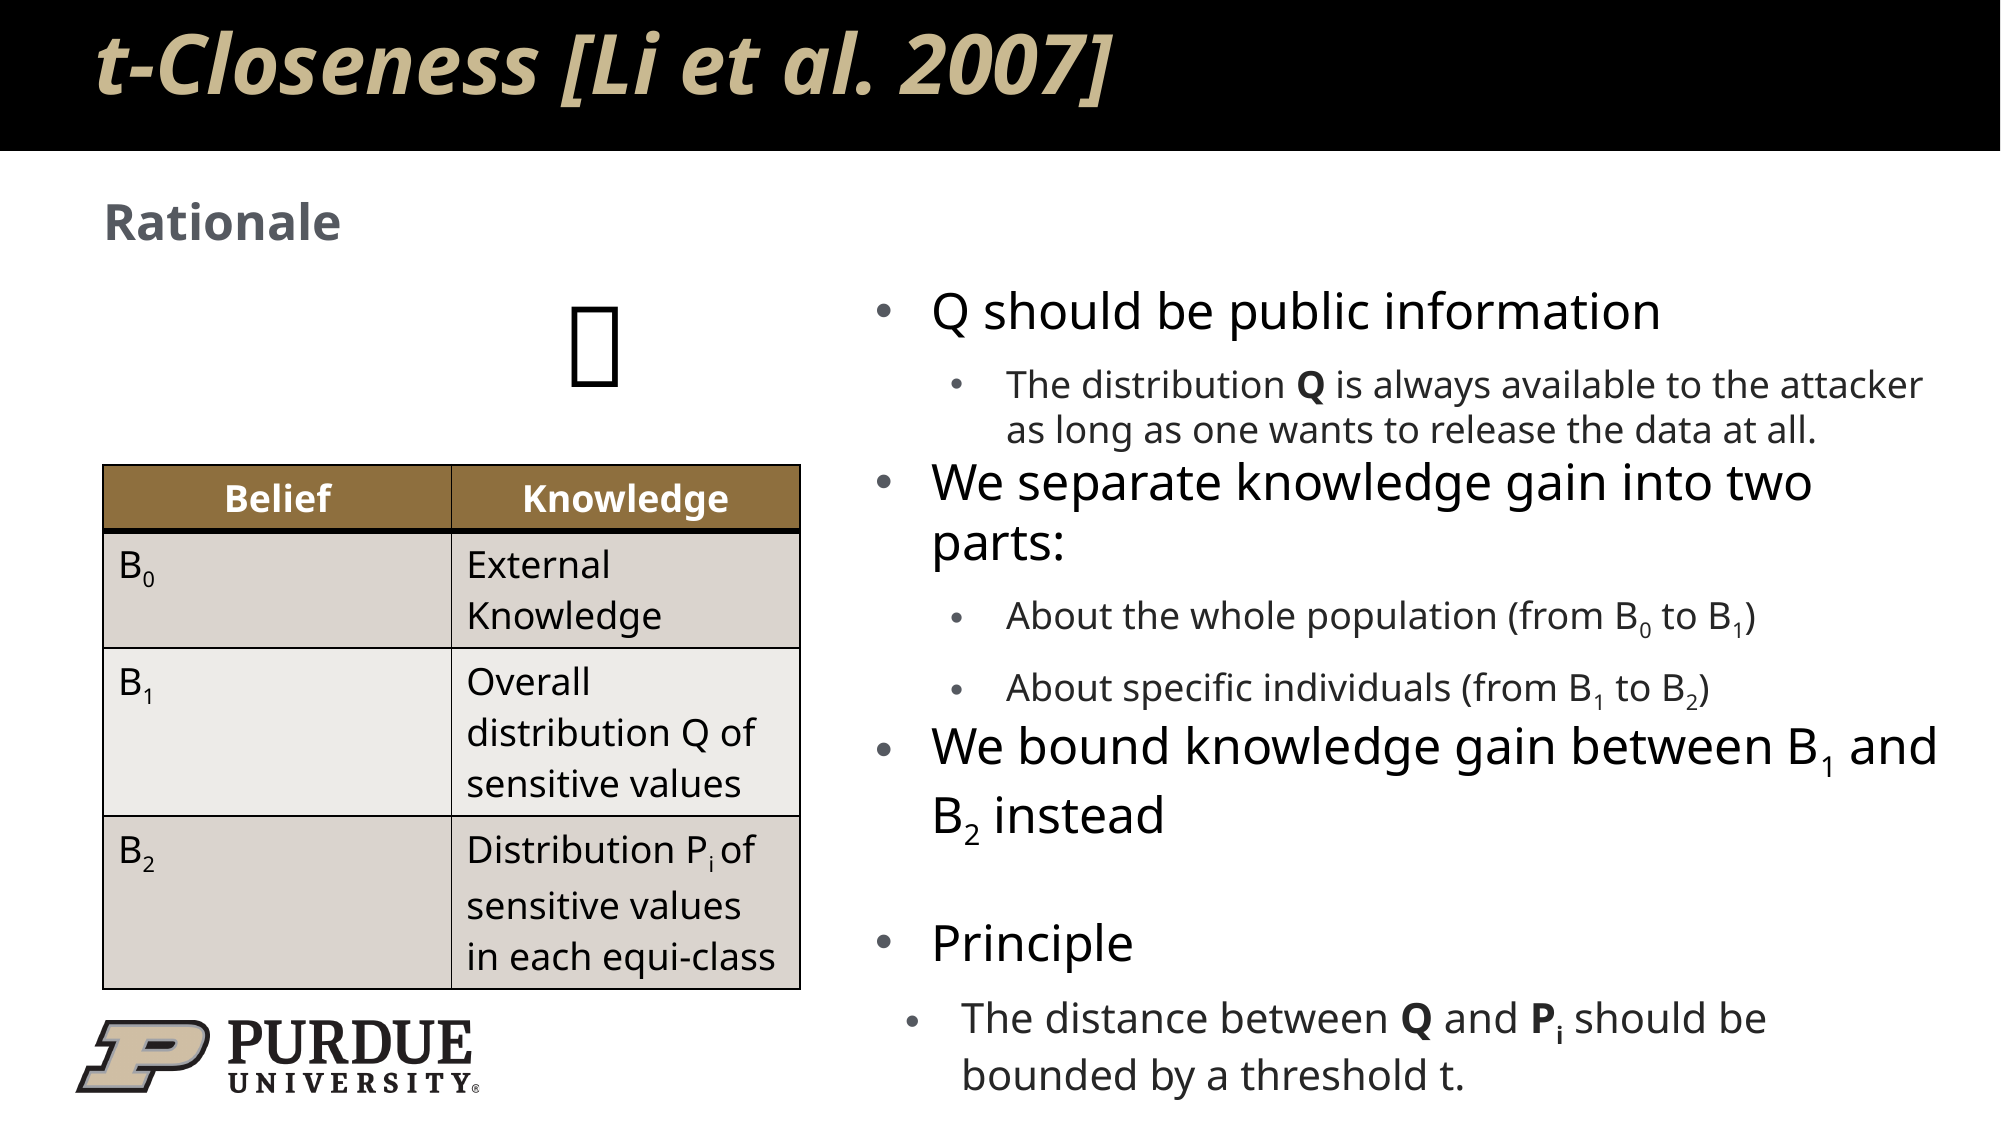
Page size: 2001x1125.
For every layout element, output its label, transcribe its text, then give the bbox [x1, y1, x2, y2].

text_box  [546, 267, 710, 418]
table_cell B2 [104, 817, 451, 988]
list Q should be public information The distribution Q is always available to the attacker as long as one wants to release the data at all. We separate knowledge gain into two parts: About the whole population (from B0 to B1) About specific individuals (from B1 to B2) We bound knowledge gain between B1 and B2 instead Principle The distance between Q and Pi should be bounded by a threshold t. [875, 280, 1950, 1103]
table_header Knowledge [452, 466, 799, 528]
title t-Closeness [Li et al. 2007] [92, 19, 1908, 131]
text_box Rationale [103, 190, 628, 251]
table_cell B1 [104, 649, 451, 815]
table_cell Distribution Pi of sensitive values in each equi-class [452, 817, 799, 988]
table_cell External Knowledge [452, 534, 799, 647]
table_cell B0 [104, 534, 451, 647]
table_header Belief [104, 466, 451, 528]
table_cell Overall distribution Q of sensitive values [452, 649, 799, 815]
